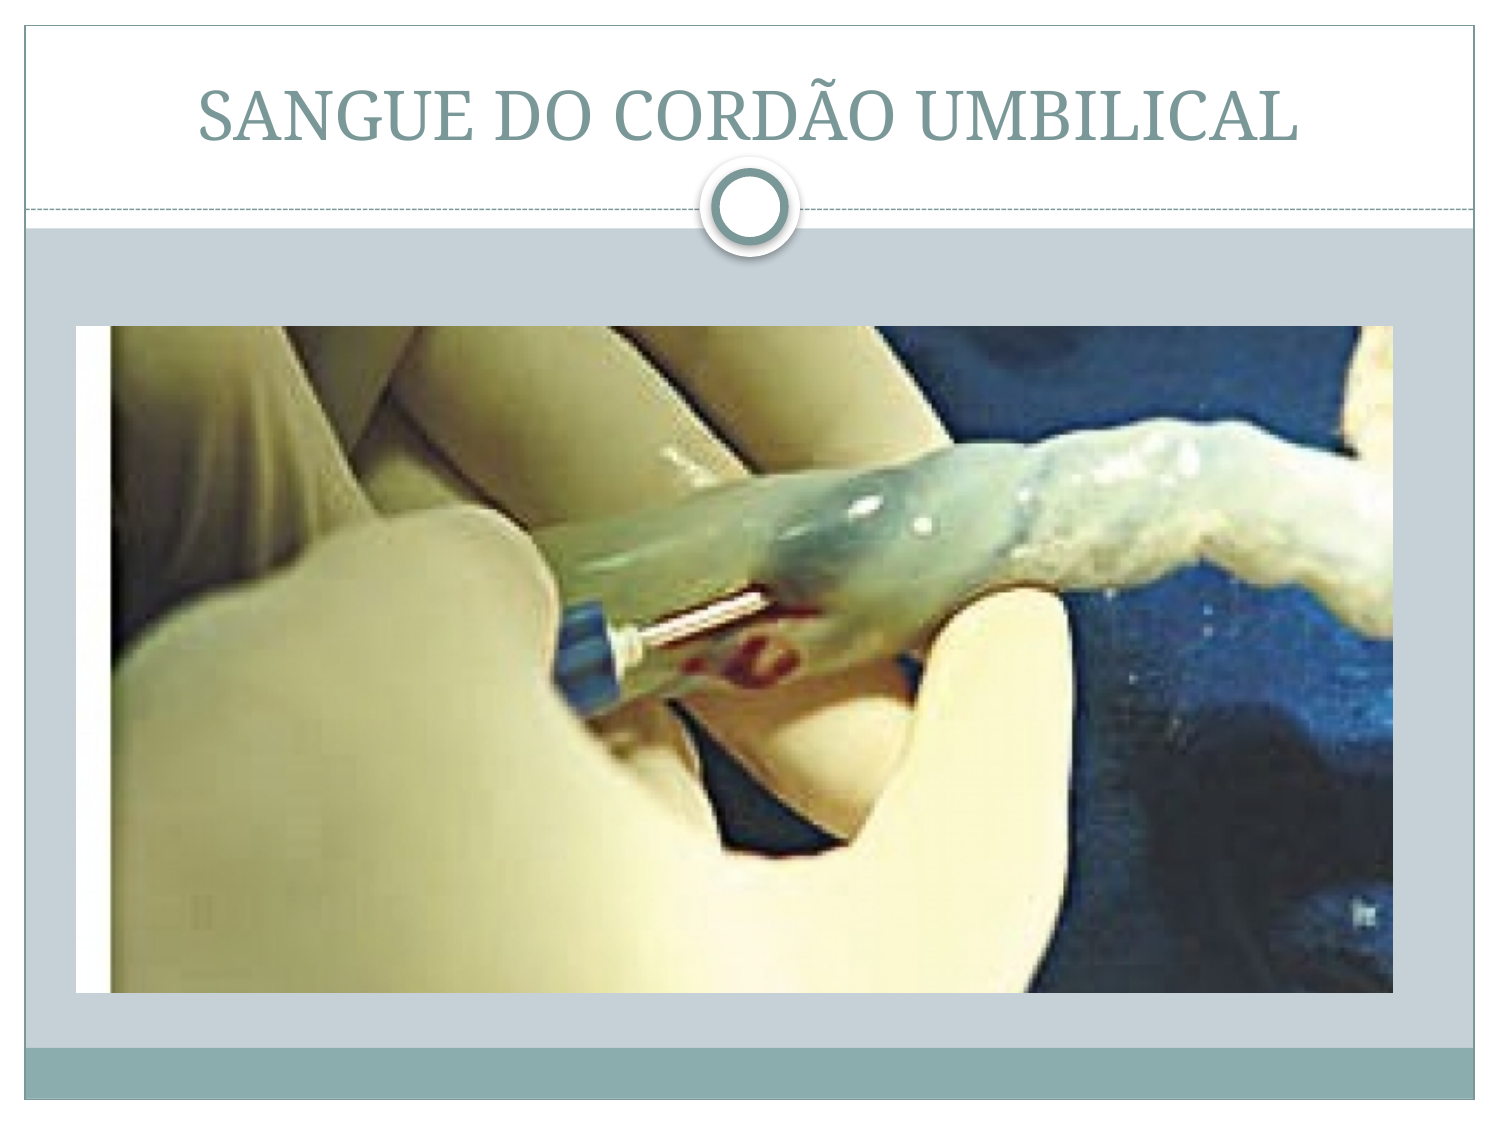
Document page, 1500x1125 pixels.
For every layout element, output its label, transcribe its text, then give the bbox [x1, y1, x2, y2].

title SANGUE DO CORDÃO UMBILICAL [49, 37, 1450, 162]
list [76, 325, 1393, 994]
